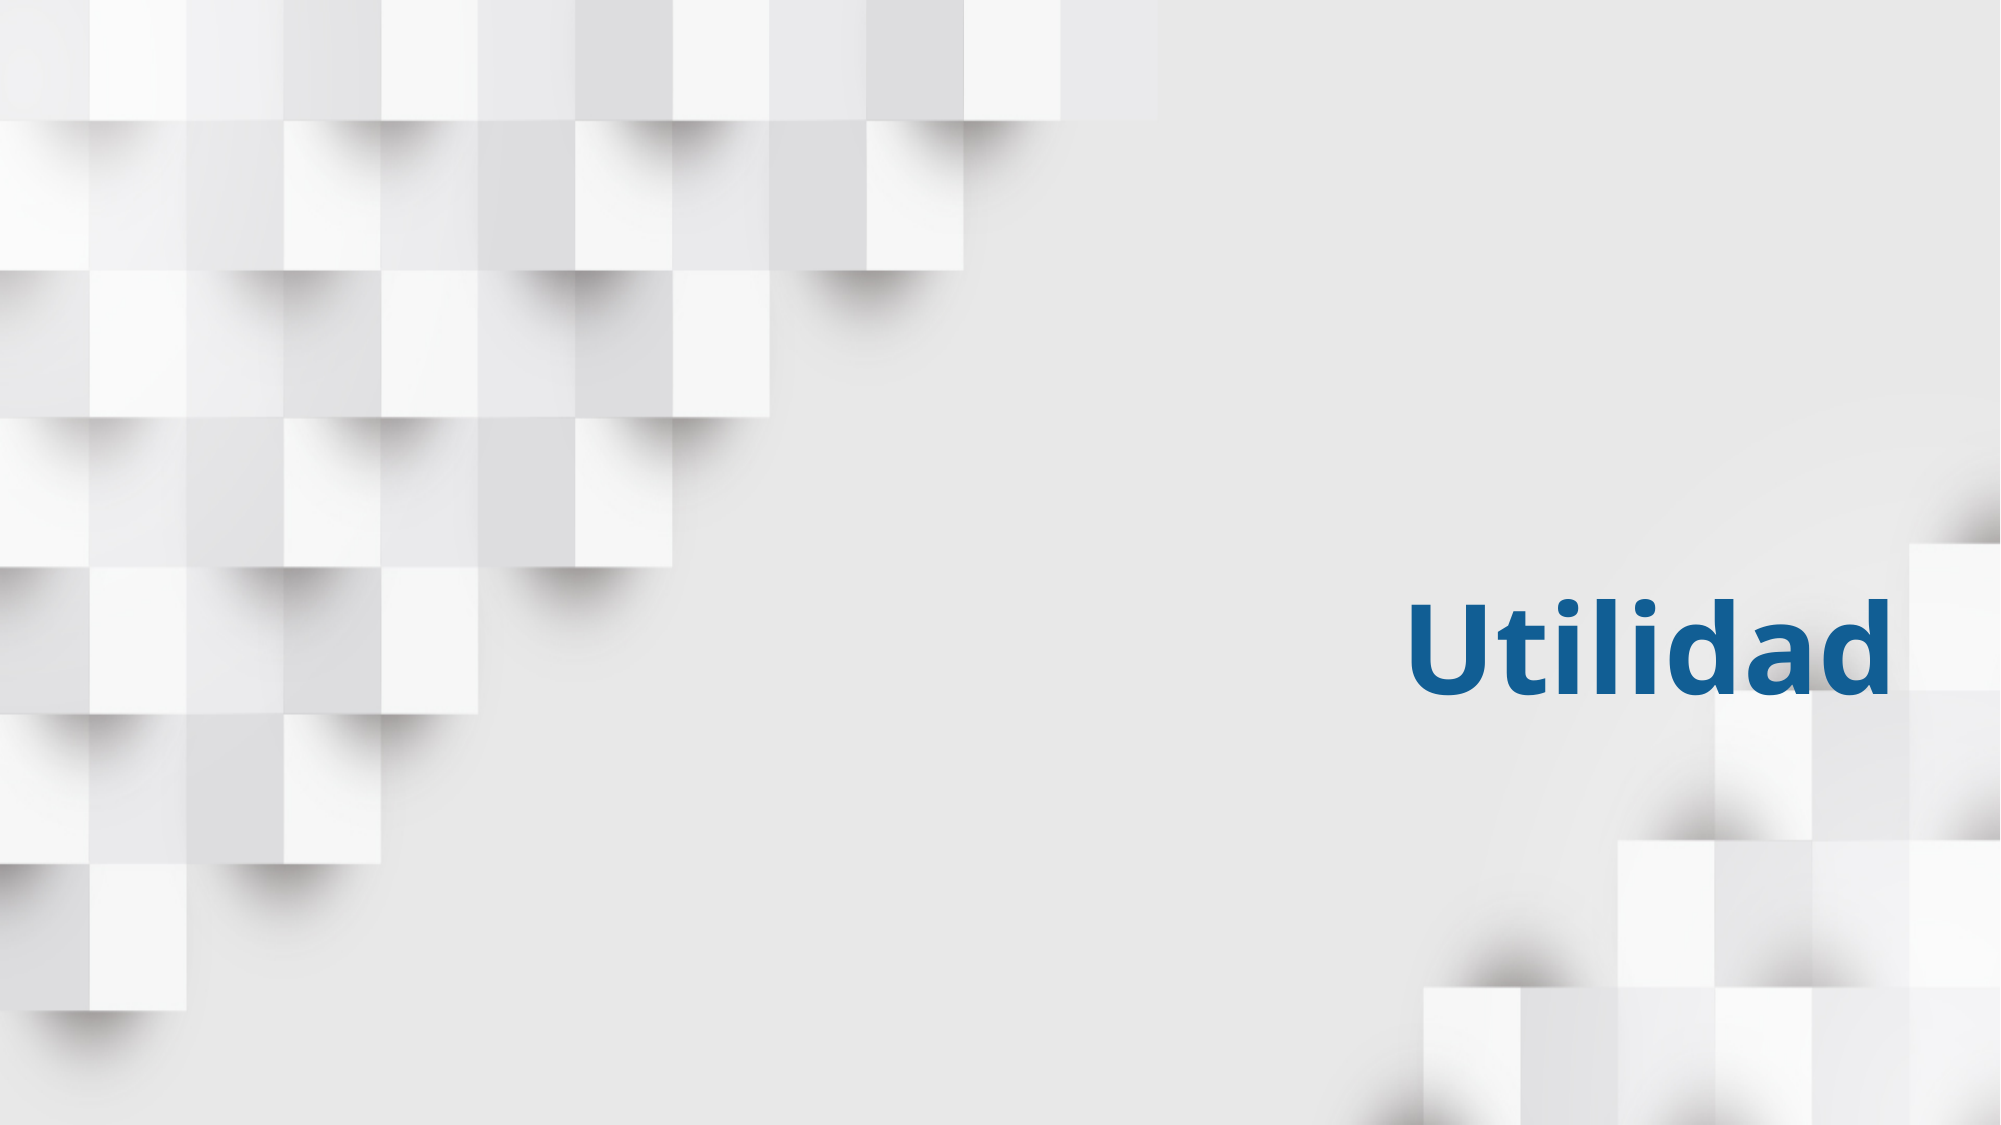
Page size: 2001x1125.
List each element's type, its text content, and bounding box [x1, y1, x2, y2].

picture [0, 0, 2001, 1125]
text_box Utilidad [585, 562, 1914, 685]
